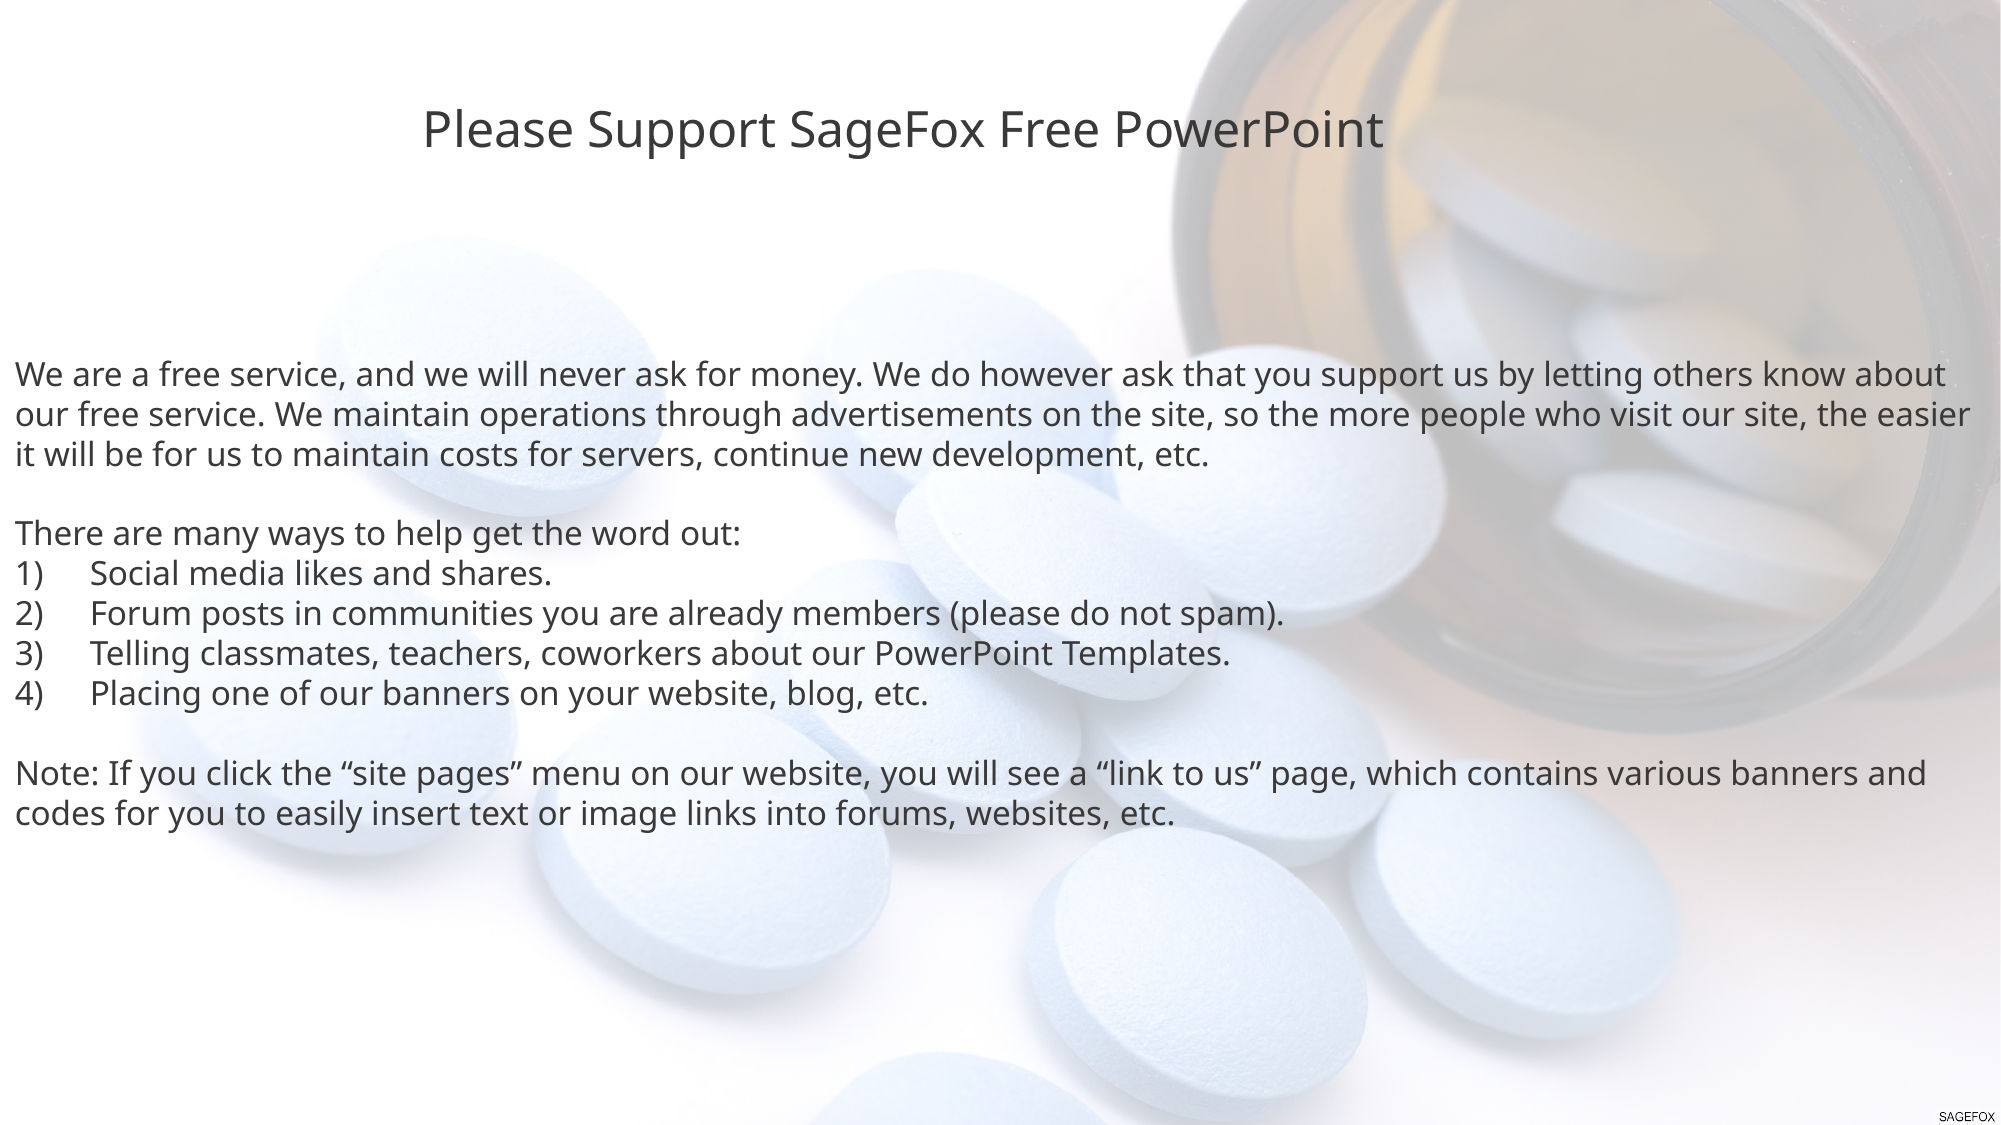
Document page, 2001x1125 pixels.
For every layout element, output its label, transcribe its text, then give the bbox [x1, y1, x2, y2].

text_box We are a free service, and we will never ask for money. We do however ask that you support us by letting others know about our free service. We maintain operations through advertisements on the site, so the more people who visit our site, the easier it will be for us to maintain costs for servers, continue new development, etc. There are many ways to help get the word out: Social media likes and shares. Forum posts in communities you are already members (please do not spam). Telling classmates, teachers, coworkers about our PowerPoint Templates. Placing one of our banners on your website, blog, etc. Note: If you click the “site pages” menu on our website, you will see a “link to us” page, which contains various banners and codes for you to easily insert text or image links into forums, websites, etc. [0, 0, 2000, 1125]
title Please Support SageFox Free PowerPoint [363, 72, 1444, 190]
picture [1936, 1111, 1997, 1125]
